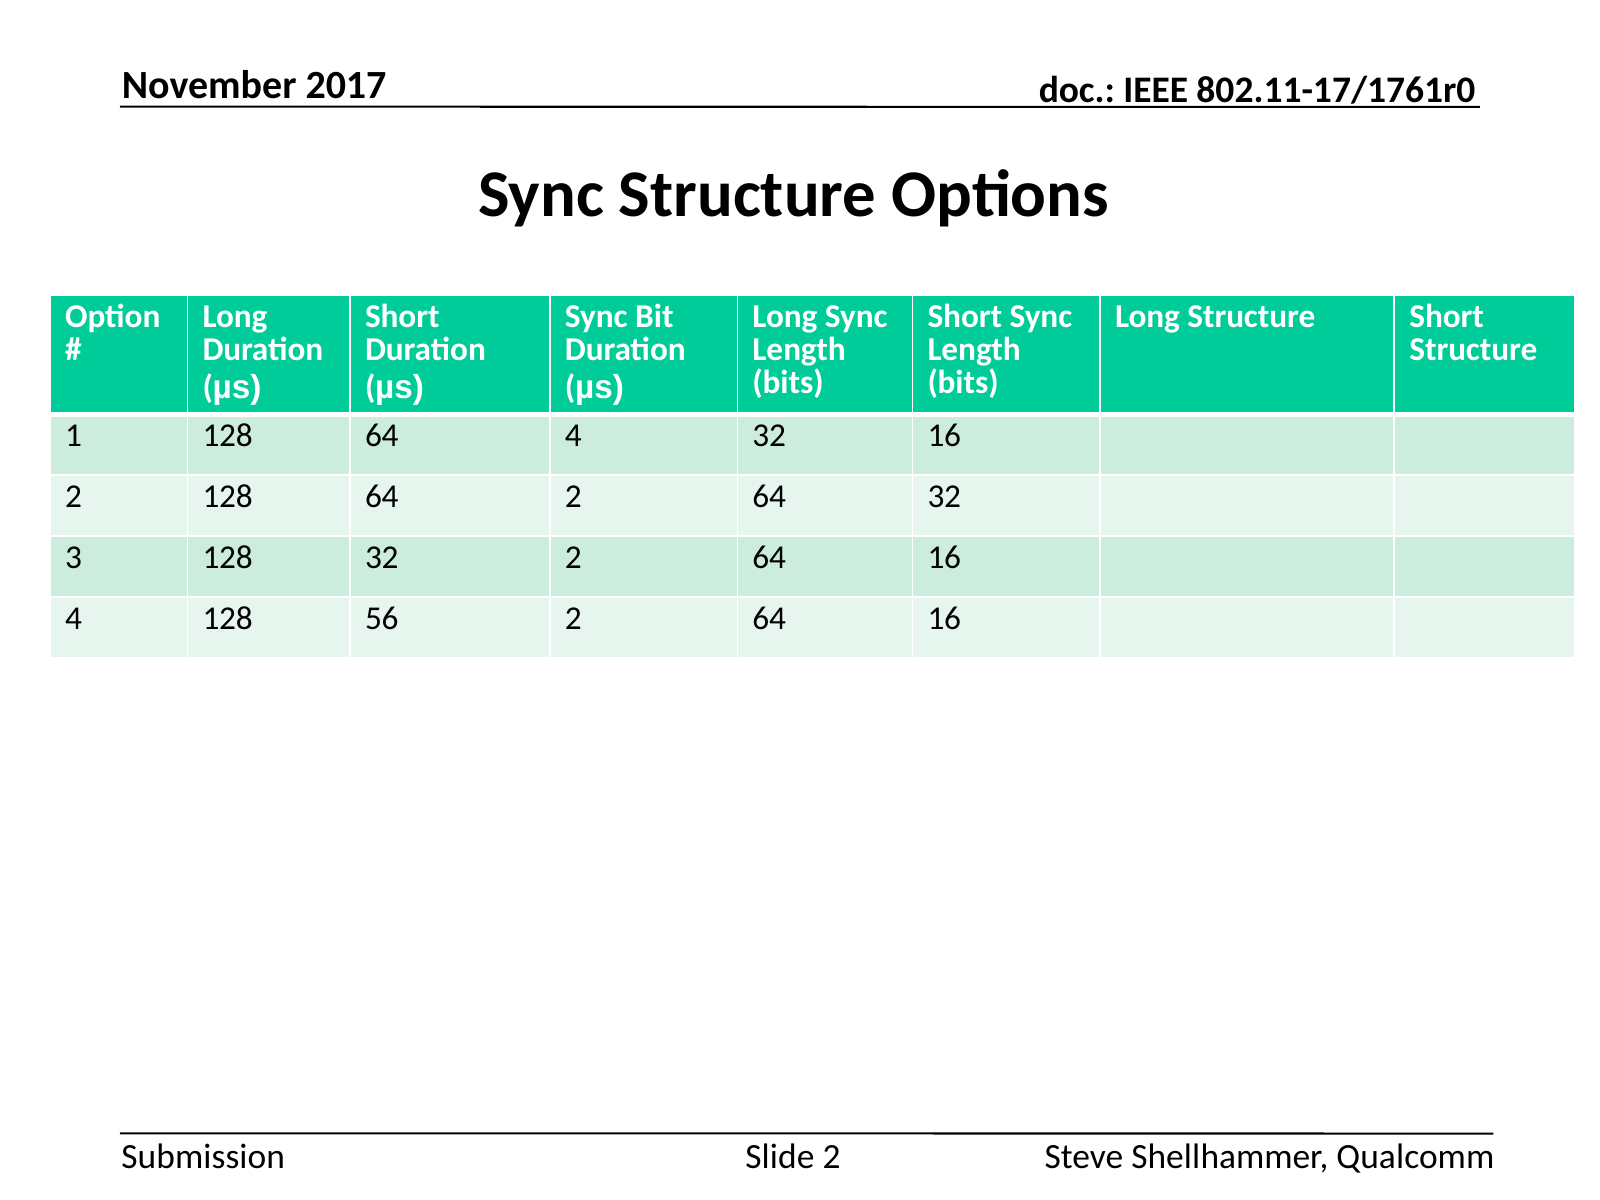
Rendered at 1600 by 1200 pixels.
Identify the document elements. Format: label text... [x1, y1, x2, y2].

slide_number Slide 2 [733, 1132, 854, 1197]
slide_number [121, 58, 526, 107]
footer Steve Shellhammer, Qualcomm [962, 1132, 1495, 1165]
title Sync Structure Options [49, 113, 1539, 267]
